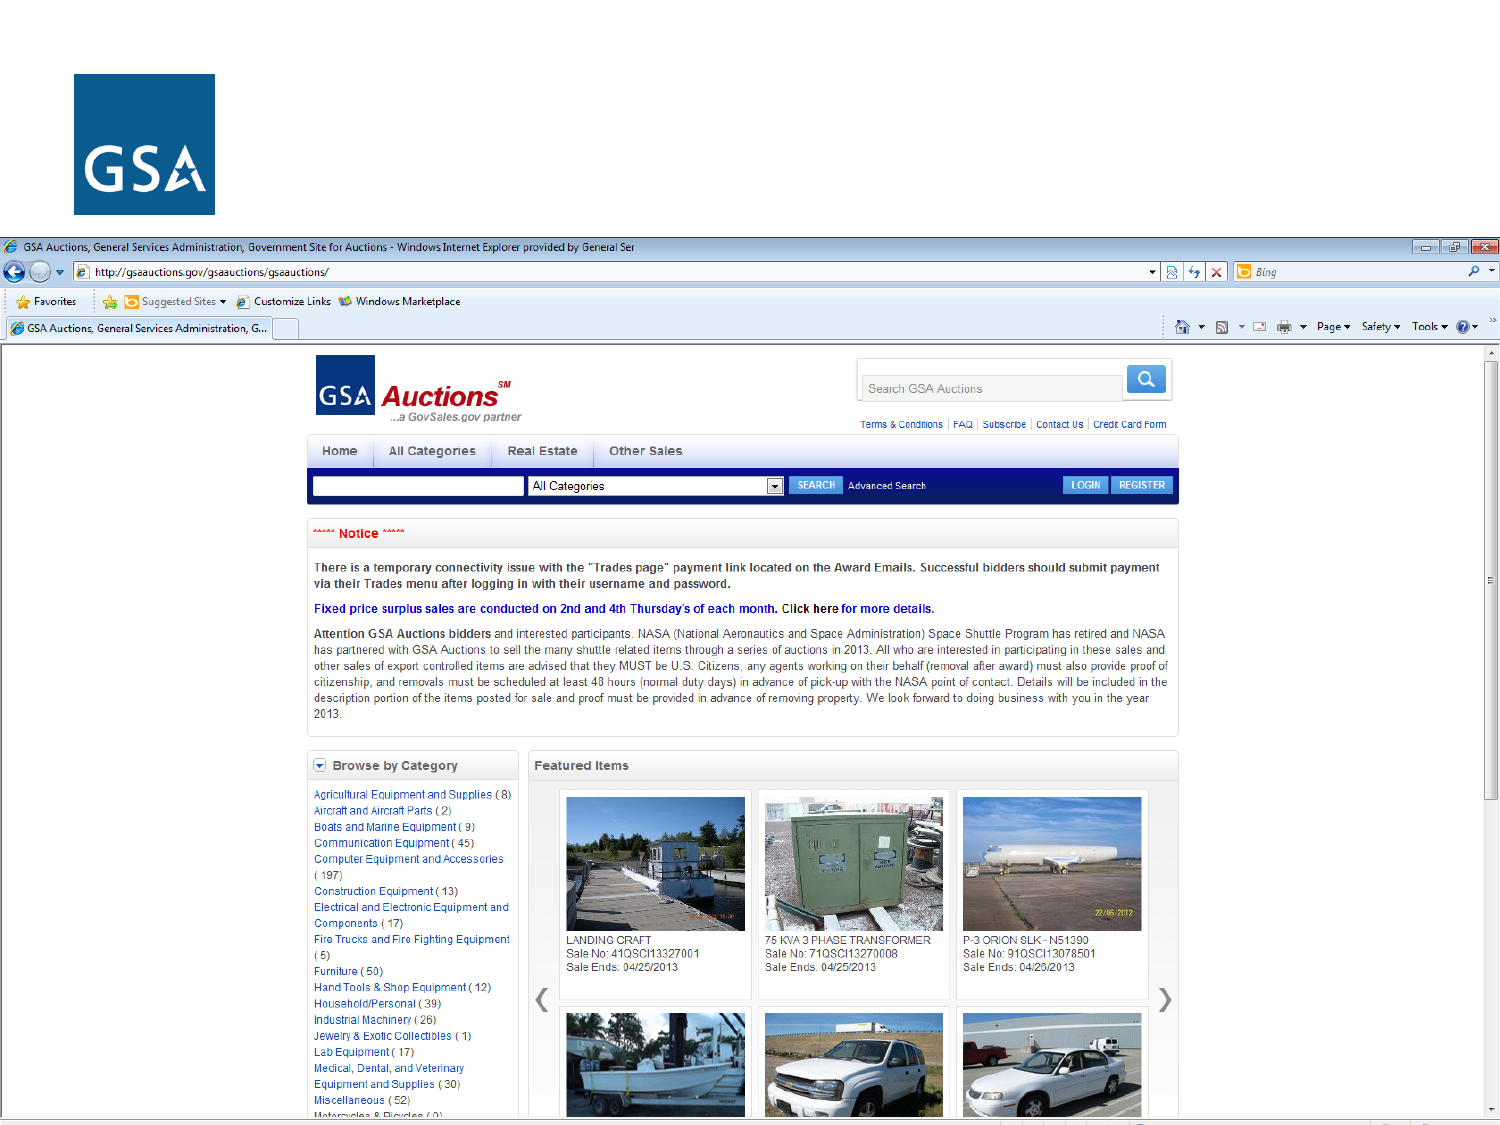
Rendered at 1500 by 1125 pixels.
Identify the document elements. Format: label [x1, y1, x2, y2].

picture [0, 237, 1500, 1125]
picture [74, 74, 215, 215]
